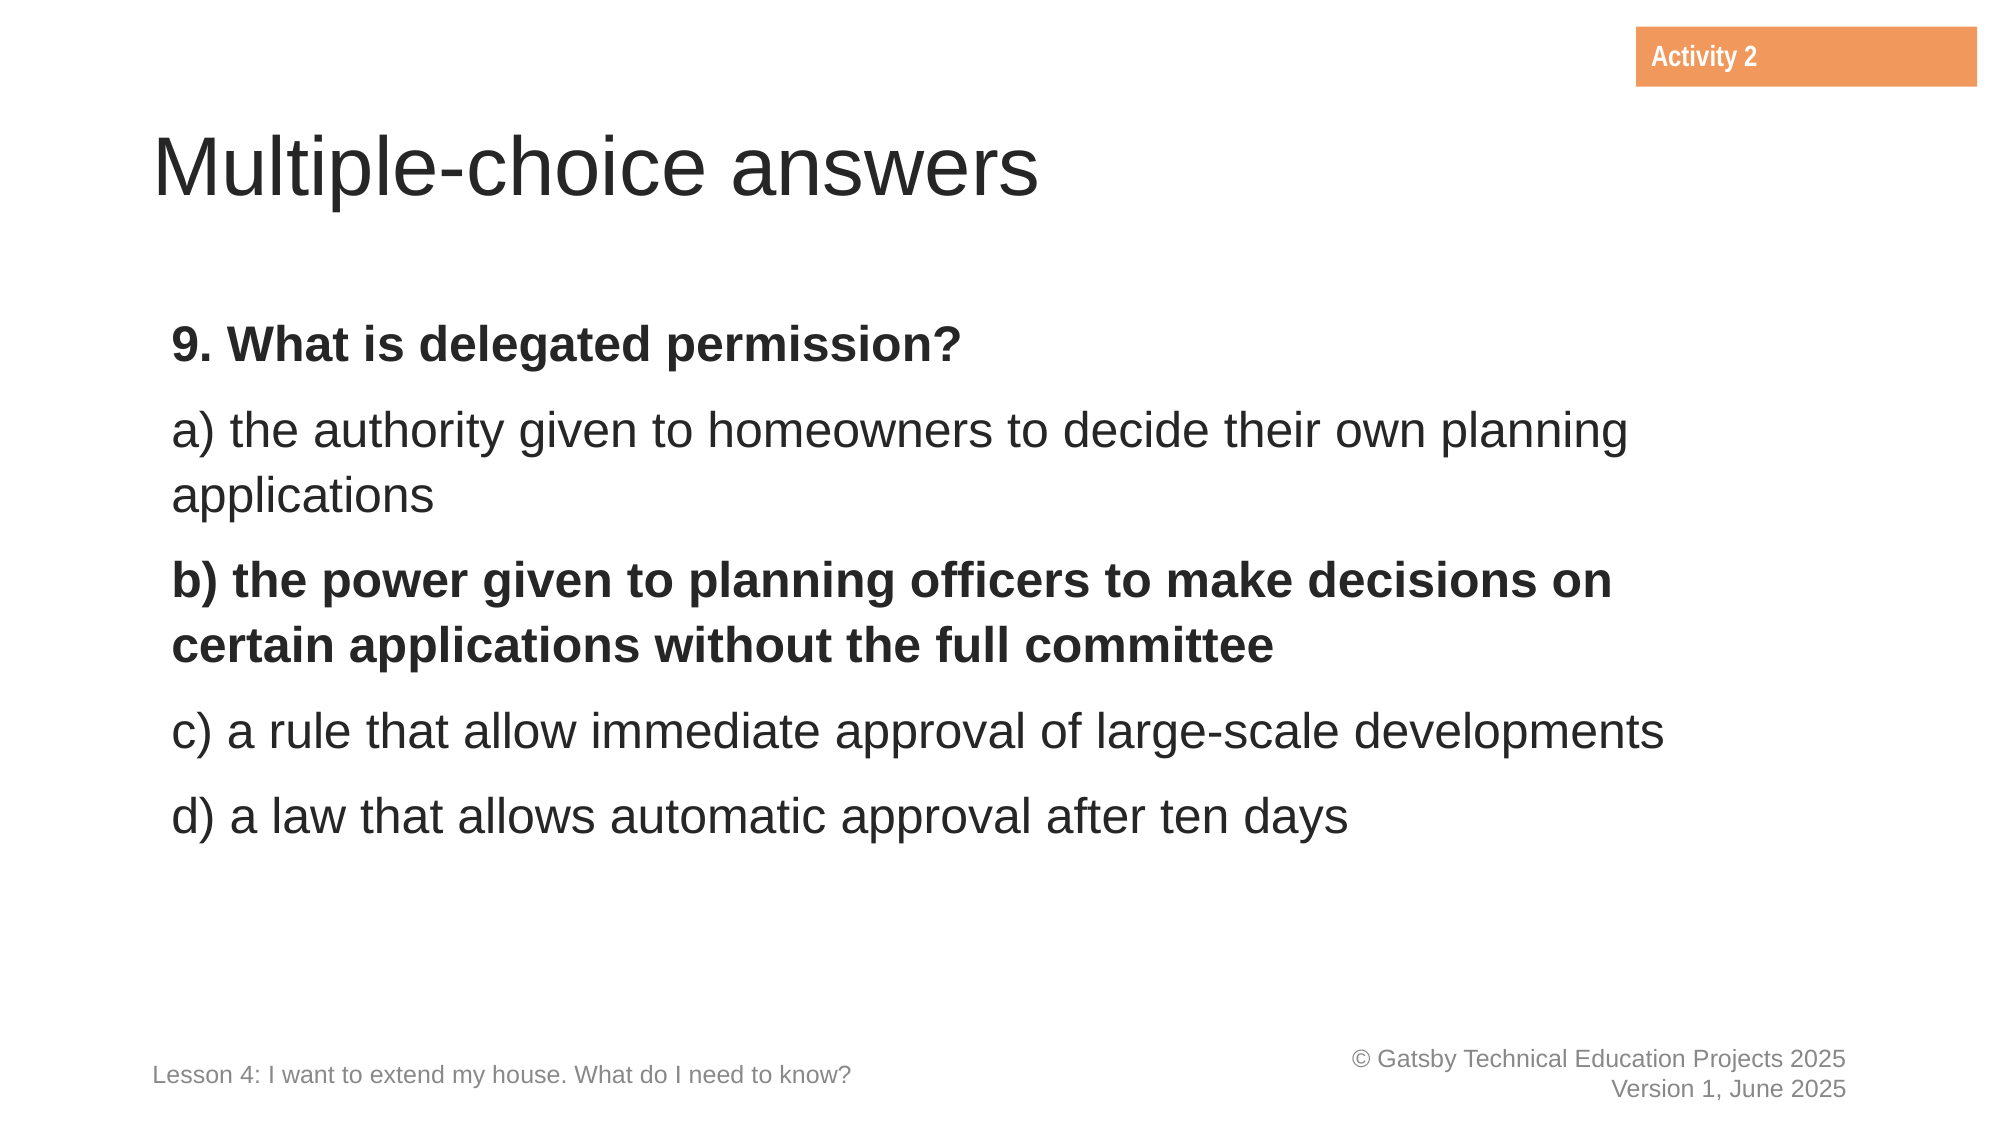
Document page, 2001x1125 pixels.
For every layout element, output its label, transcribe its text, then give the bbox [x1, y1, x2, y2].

list 9. What is delegated permission? a) the authority given to homeowners to decide their own planning applications b) the power given to planning officers to make decisions on certain applications without the full committee c) a rule that allow immediate approval of large-scale developments d) a law that allows automatic approval after ten days [137, 299, 1728, 1014]
list Activity 2 [1636, 26, 1978, 87]
title Multiple-choice answers [137, 59, 1863, 278]
list Lesson 4: I want to extend my house. What do I need to know? [137, 1042, 929, 1103]
